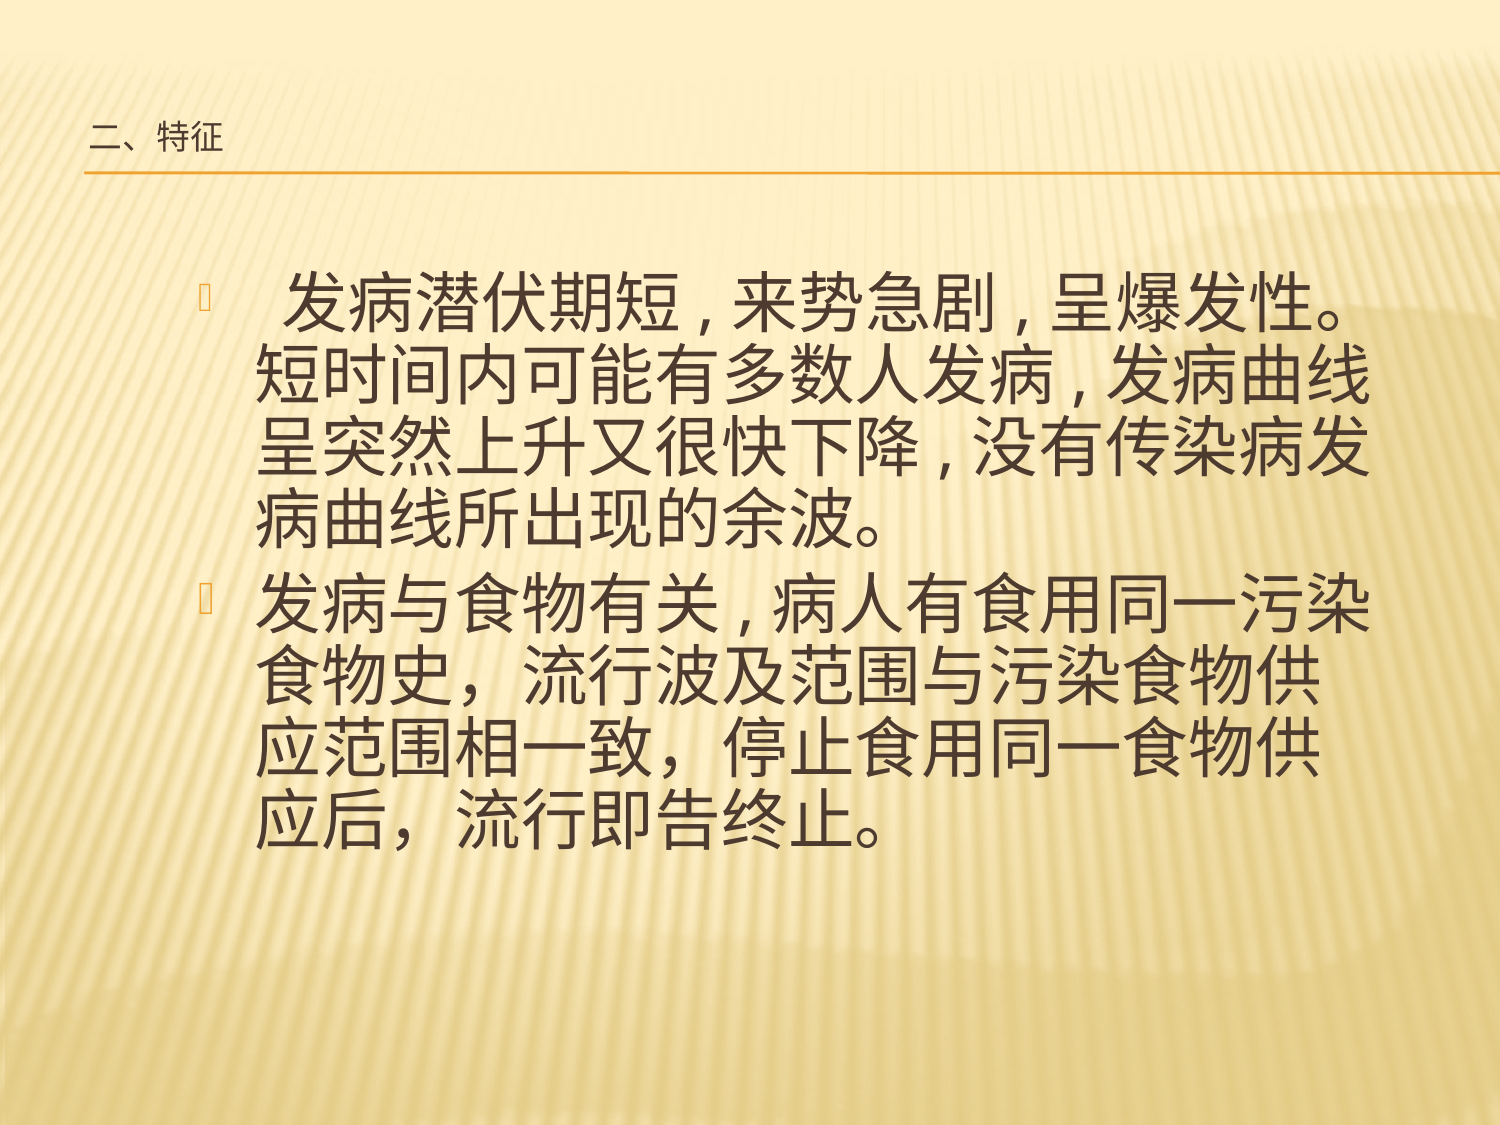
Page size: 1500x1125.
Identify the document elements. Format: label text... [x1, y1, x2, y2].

list 发病潜伏期短,来势急剧,呈爆发性。短时间内可能有多数人发病,发病曲线呈突然上升又很快下降,没有传染病发病曲线所出现的余波。 发病与食物有关,病人有食用同一污染食物史，流行波及范围与污染食物供应范围相一致，停止食用同一食物供应后，流行即告终止。 [182, 262, 1390, 972]
title 二、特征 [73, 67, 1499, 205]
